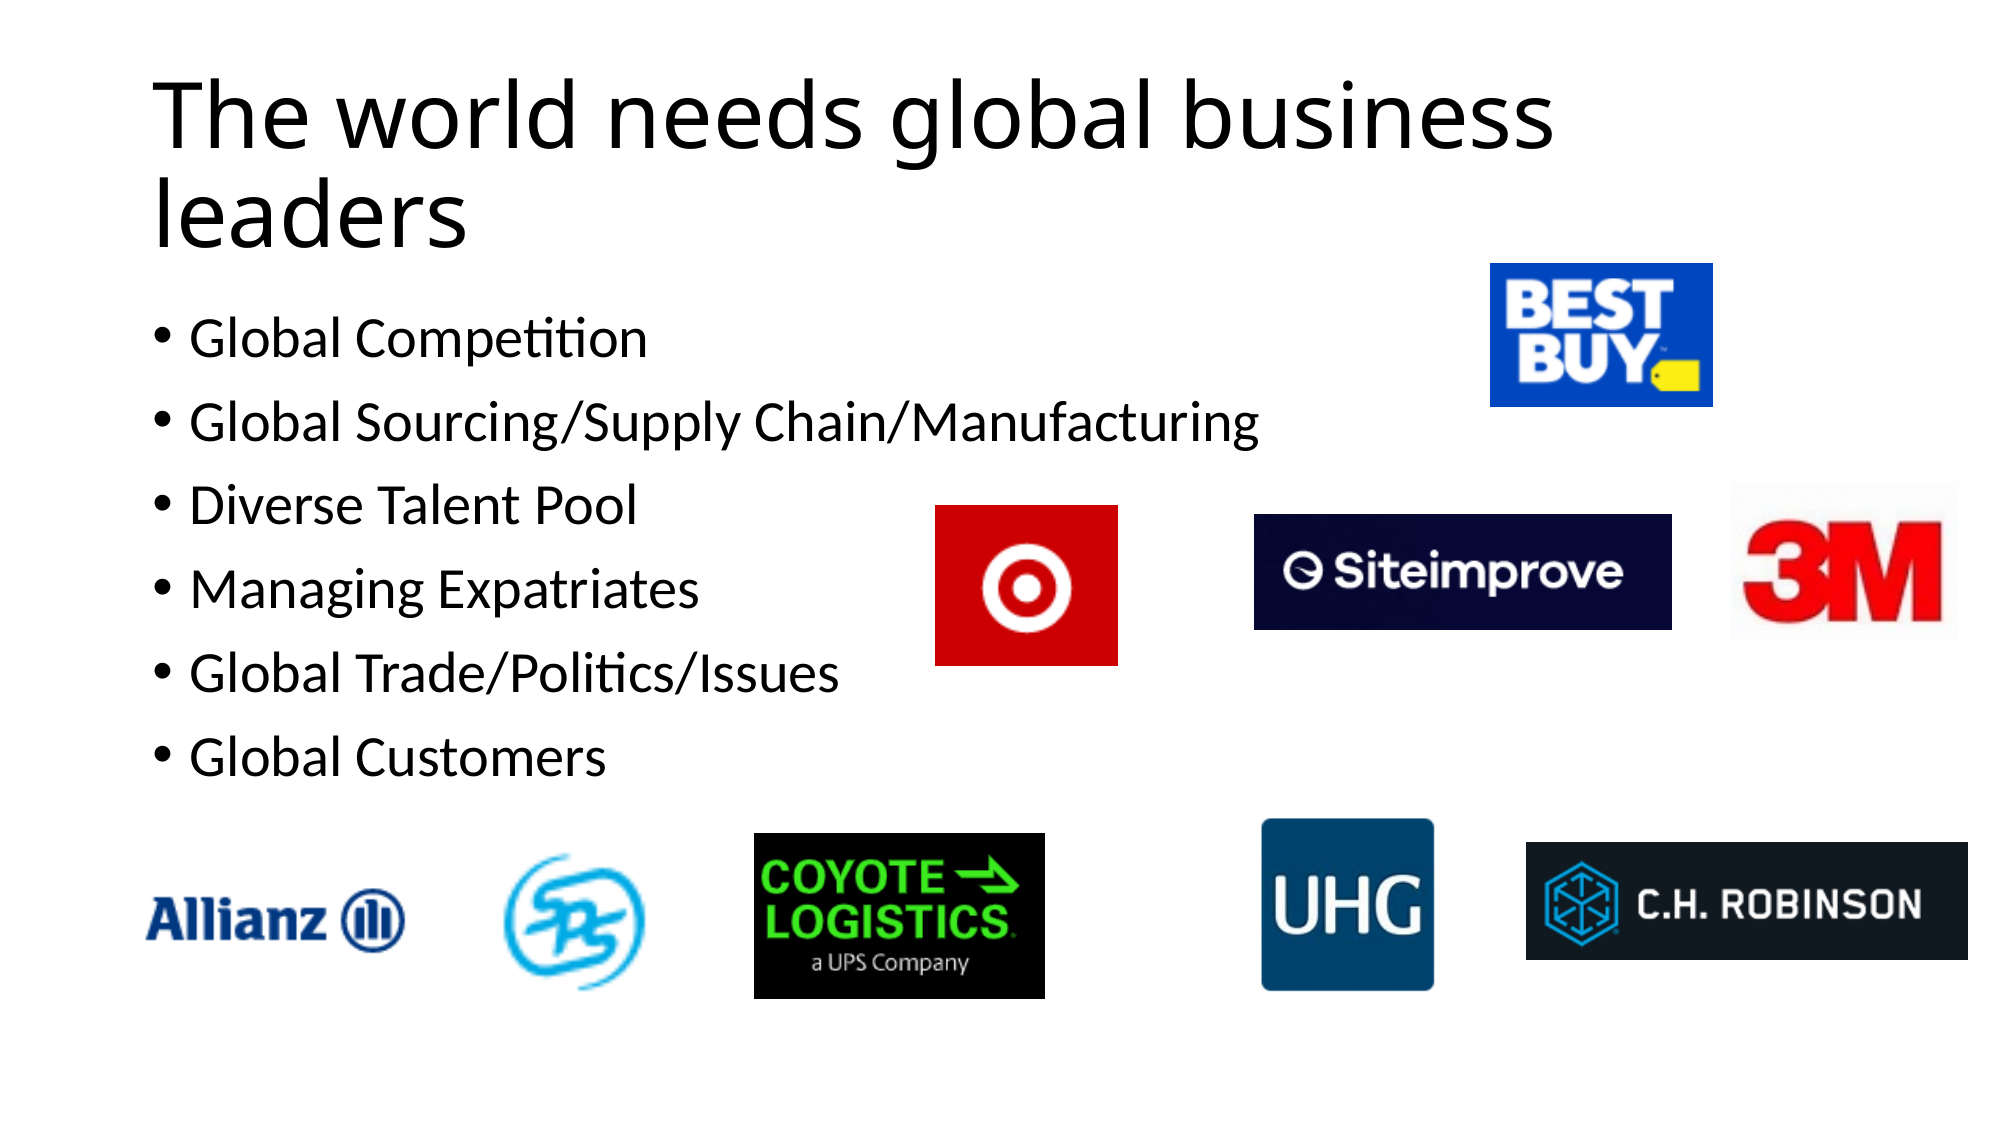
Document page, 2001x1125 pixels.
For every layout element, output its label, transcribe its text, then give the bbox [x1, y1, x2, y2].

picture [754, 833, 1045, 999]
title The world needs global business leaders [137, 59, 1863, 278]
picture [1730, 482, 1958, 643]
picture [1526, 842, 1968, 960]
picture [123, 855, 452, 979]
picture [935, 505, 1118, 666]
picture [1254, 514, 1672, 630]
picture [1254, 803, 1450, 999]
picture [1490, 263, 1713, 407]
list Global Competition Global Sourcing/Supply Chain/Manufacturing Diverse Talent Pool Managing Expatriates Global Trade/Politics/Issues Global Customers [137, 299, 1863, 1014]
picture [465, 803, 683, 1036]
